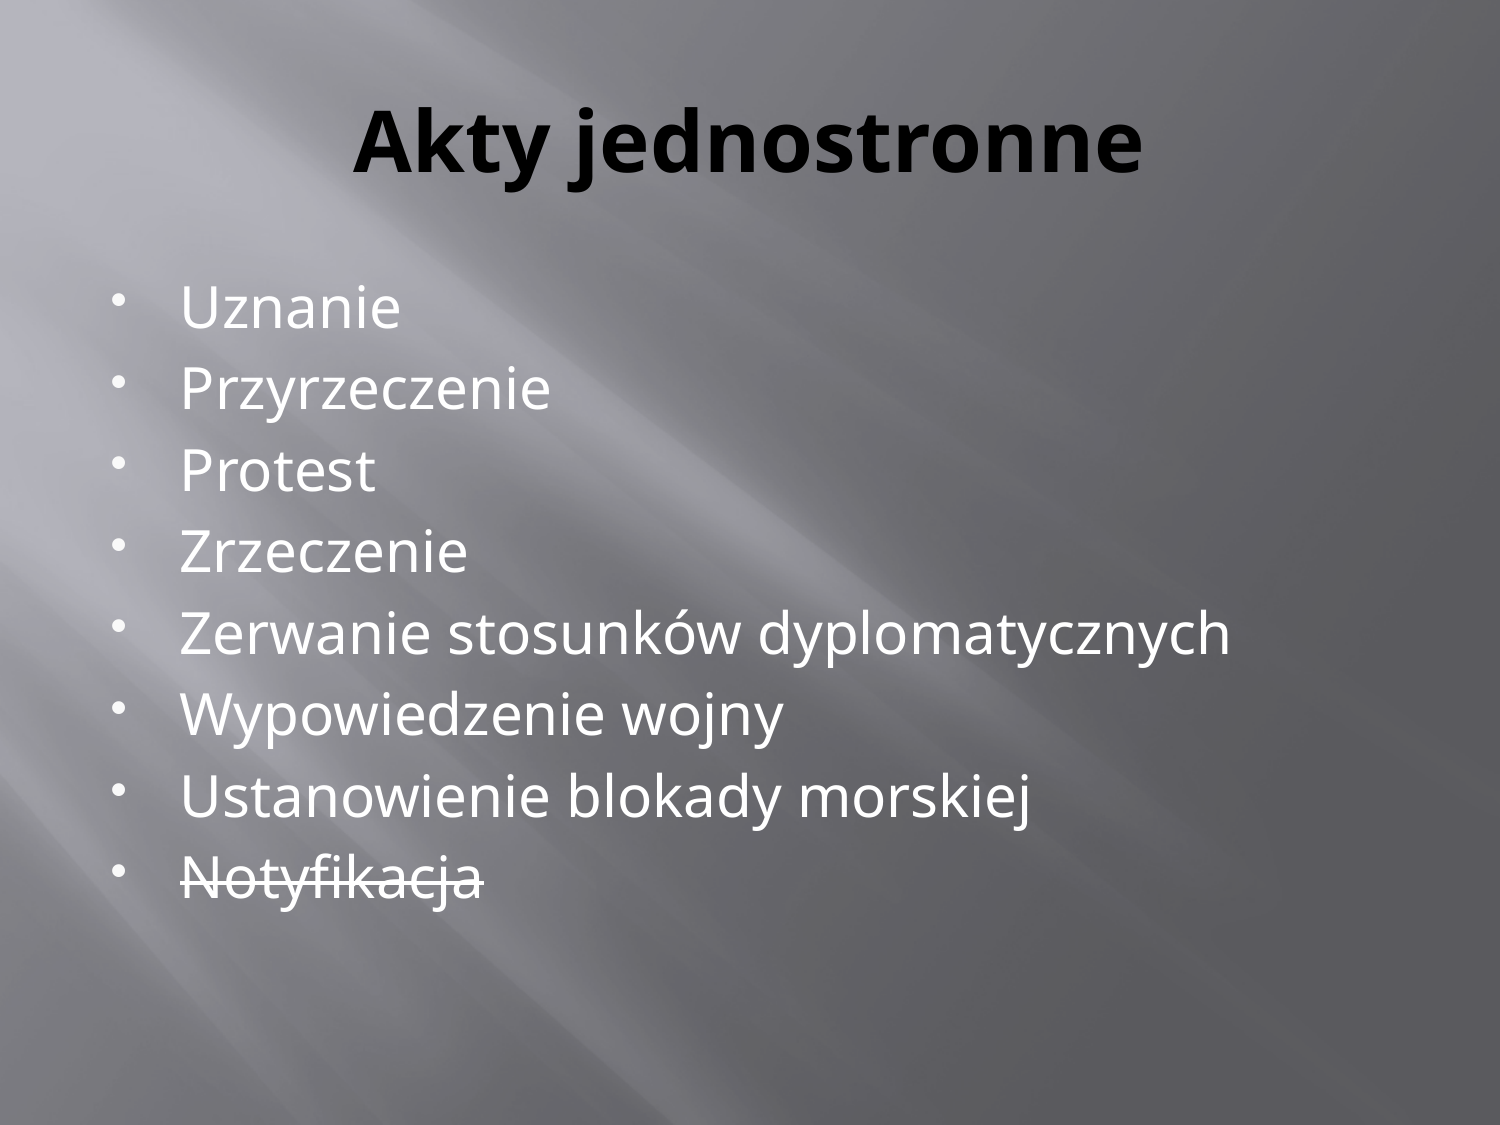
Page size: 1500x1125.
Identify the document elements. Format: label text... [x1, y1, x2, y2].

list Uznanie Przyrzeczenie Protest Zrzeczenie Zerwanie stosunków dyplomatycznych Wypowiedzenie wojny Ustanowienie blokady morskiej Notyfikacja [75, 262, 1425, 1035]
title Akty jednostronne [75, 45, 1425, 233]
